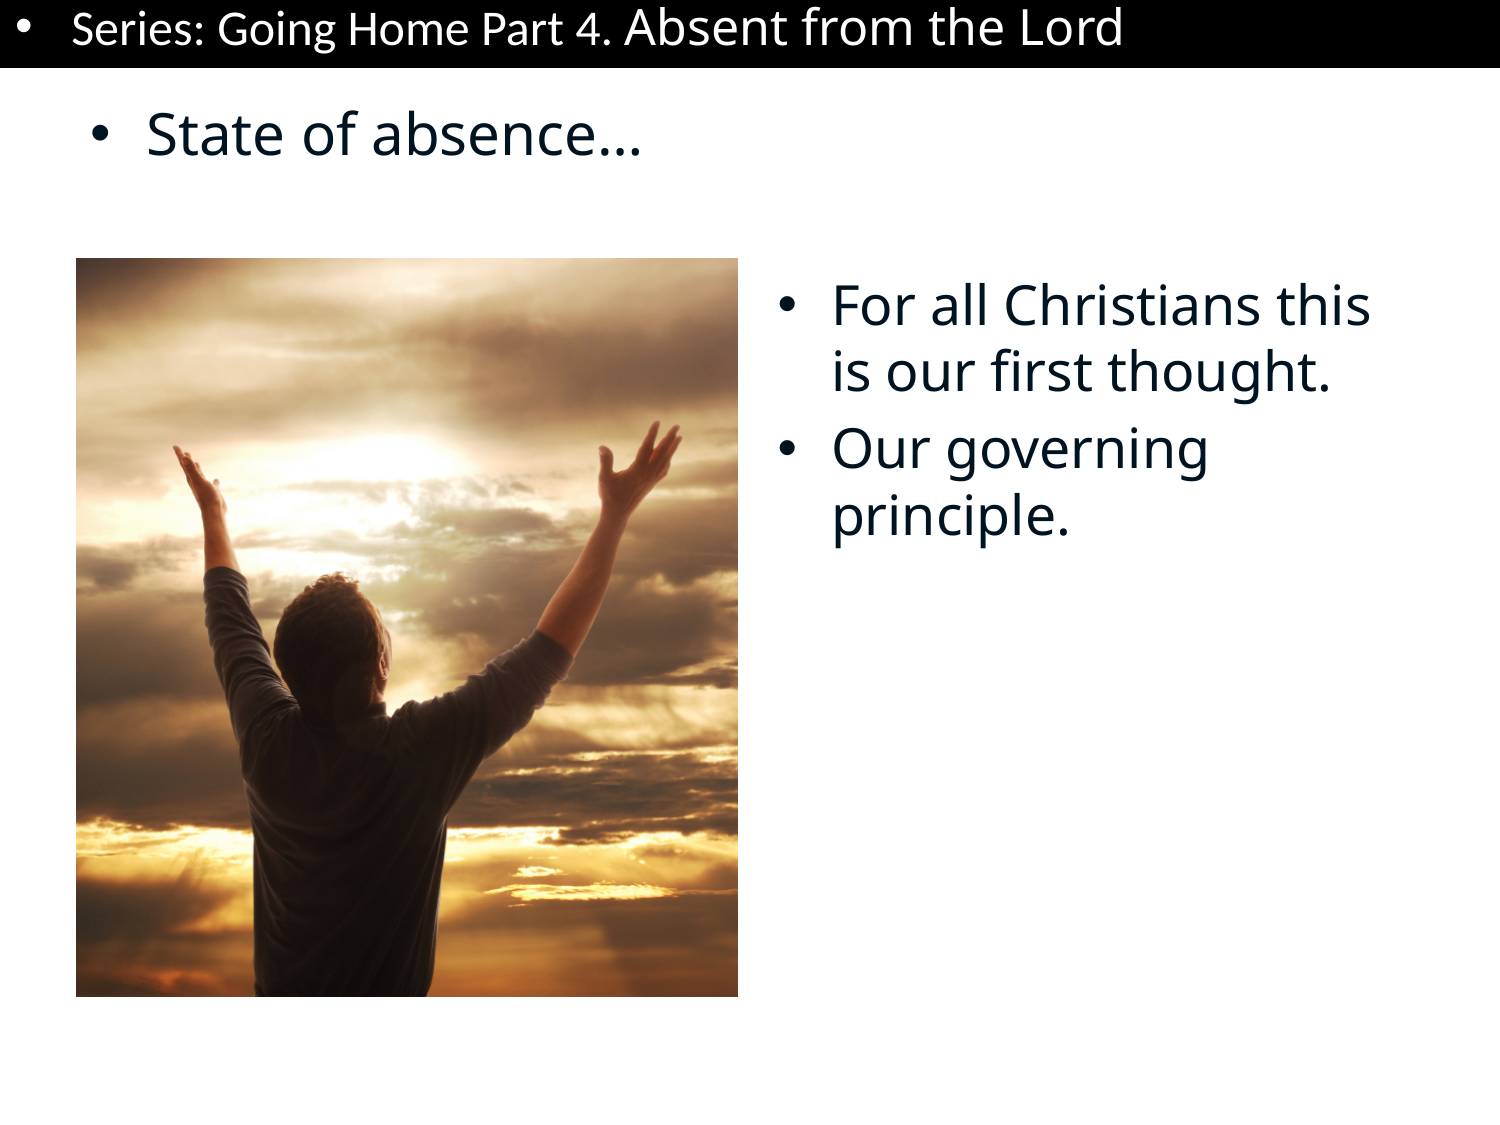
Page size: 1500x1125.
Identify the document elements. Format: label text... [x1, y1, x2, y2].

picture [76, 258, 738, 997]
list For all Christians this is our first thought. Our governing principle. Standing “This side of Heaven” in relation to our Lord. Our “earthly state” A fact not to be grieved over, but to be recognized and felt. [762, 262, 1425, 1125]
text_box Series: Going Home Part 4. Absent from the Lord [0, 0, 1500, 68]
list State of absence… [75, 90, 1425, 263]
